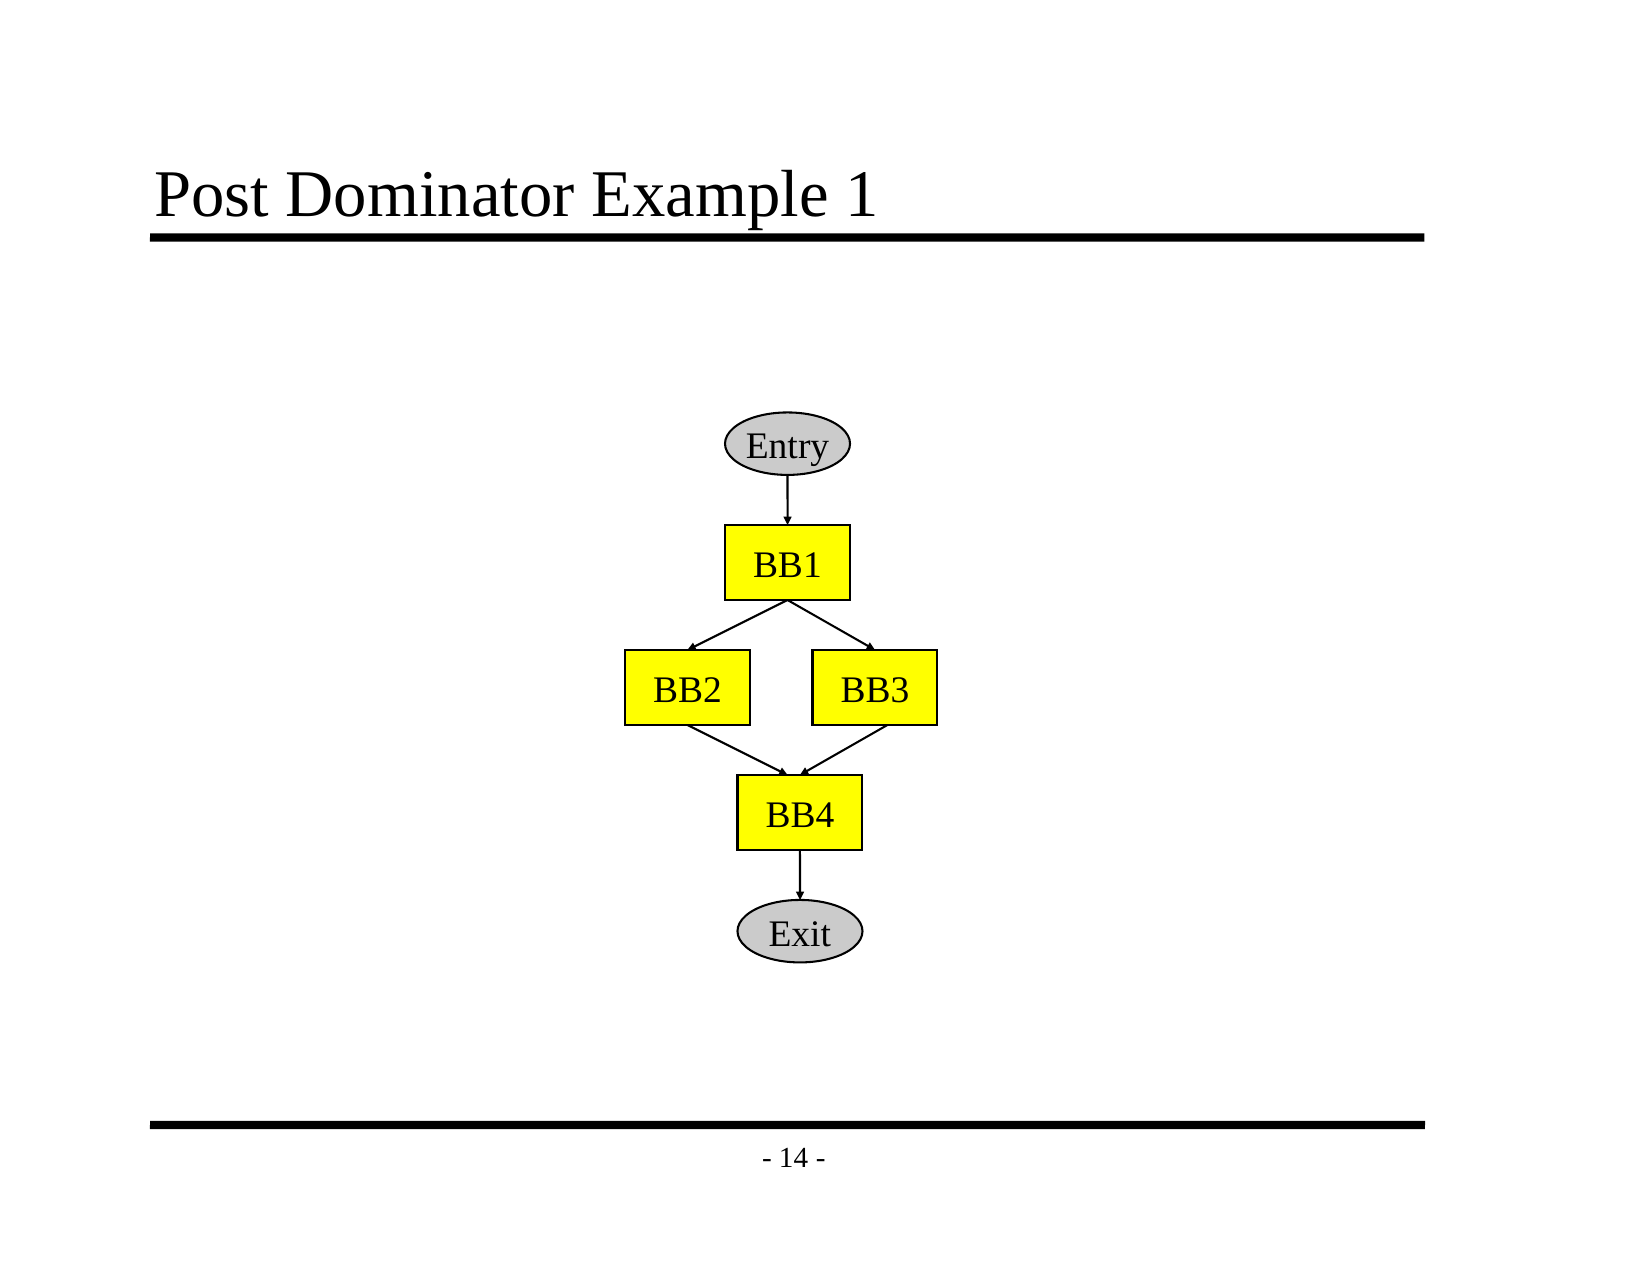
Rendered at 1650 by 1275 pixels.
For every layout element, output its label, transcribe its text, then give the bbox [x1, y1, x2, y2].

text_box BB3 [812, 649, 938, 725]
text_box [788, 600, 875, 650]
text_box Exit [737, 899, 863, 963]
text_box [799, 724, 888, 775]
text_box BB2 [624, 649, 750, 725]
text_box [795, 849, 805, 901]
title Post Dominator Example 1 [137, 137, 1413, 239]
text_box [783, 474, 792, 526]
text_box Entry [725, 412, 851, 475]
text_box [687, 599, 788, 650]
text_box [687, 724, 788, 775]
text_box BB1 [725, 524, 850, 600]
text_box BB4 [737, 774, 863, 850]
